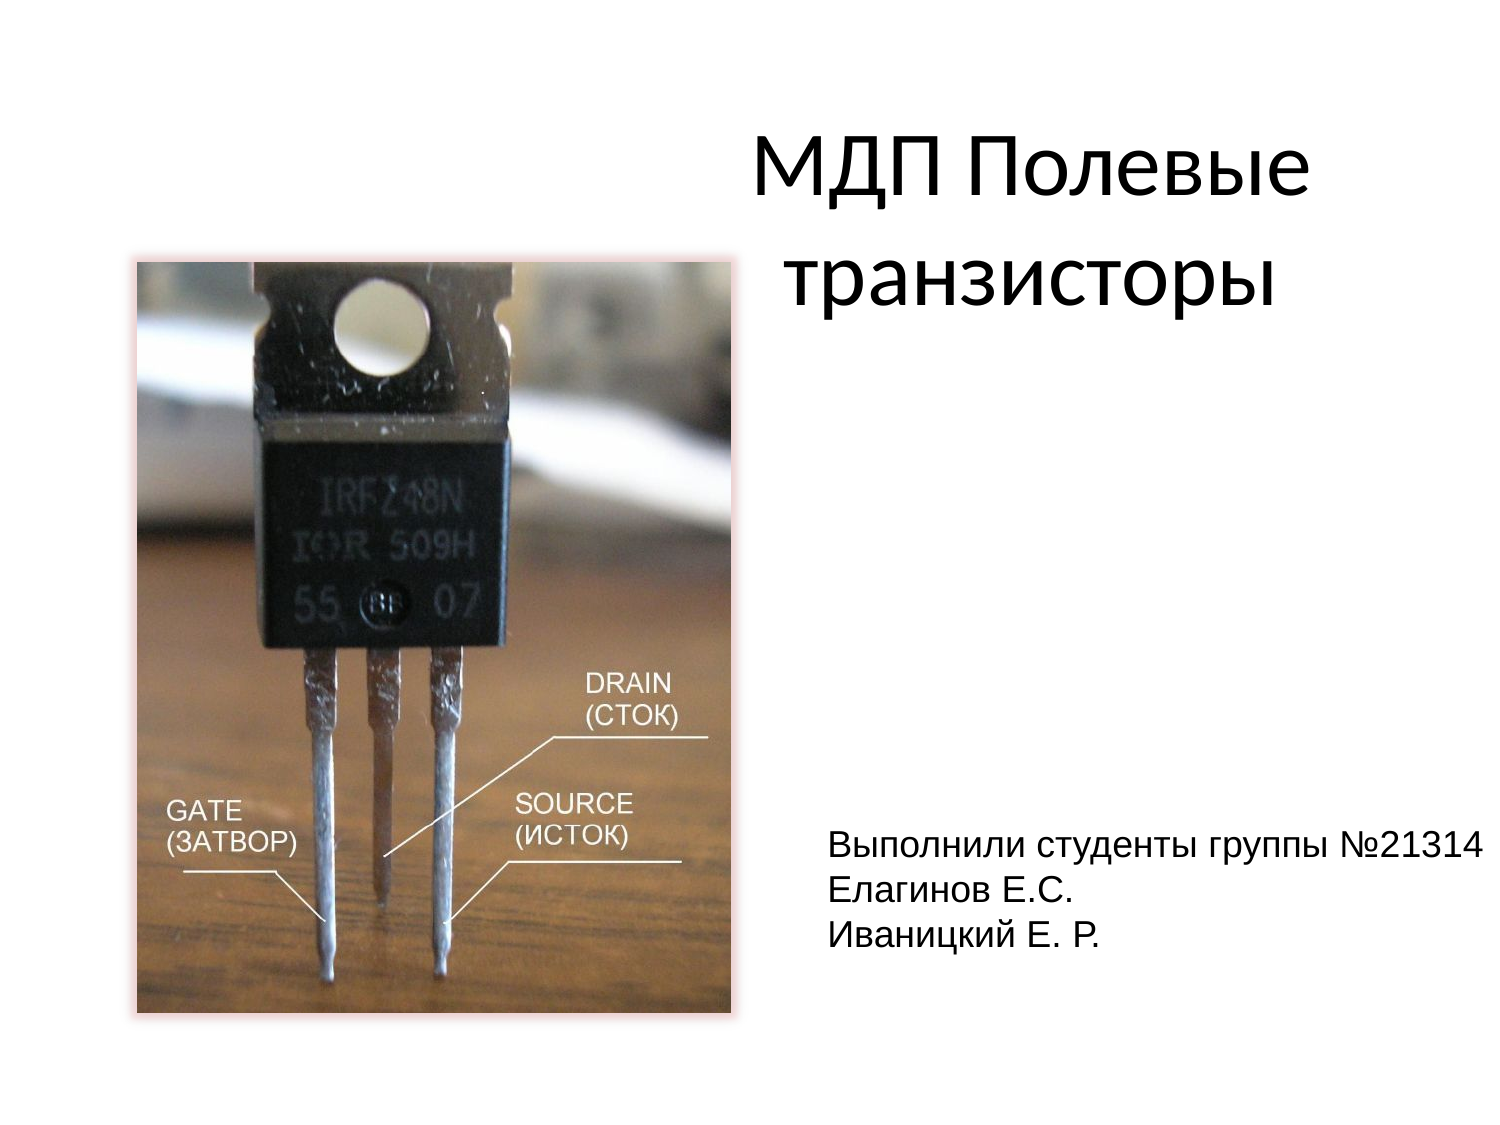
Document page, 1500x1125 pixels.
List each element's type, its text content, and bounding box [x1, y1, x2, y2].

title МДП Полевые транзисторы [500, 24, 1500, 403]
text_box Выполнили студенты группы №21314 Елагинов Е.С. Иваницкий Е. Р. [812, 812, 1500, 963]
picture [137, 262, 731, 1013]
